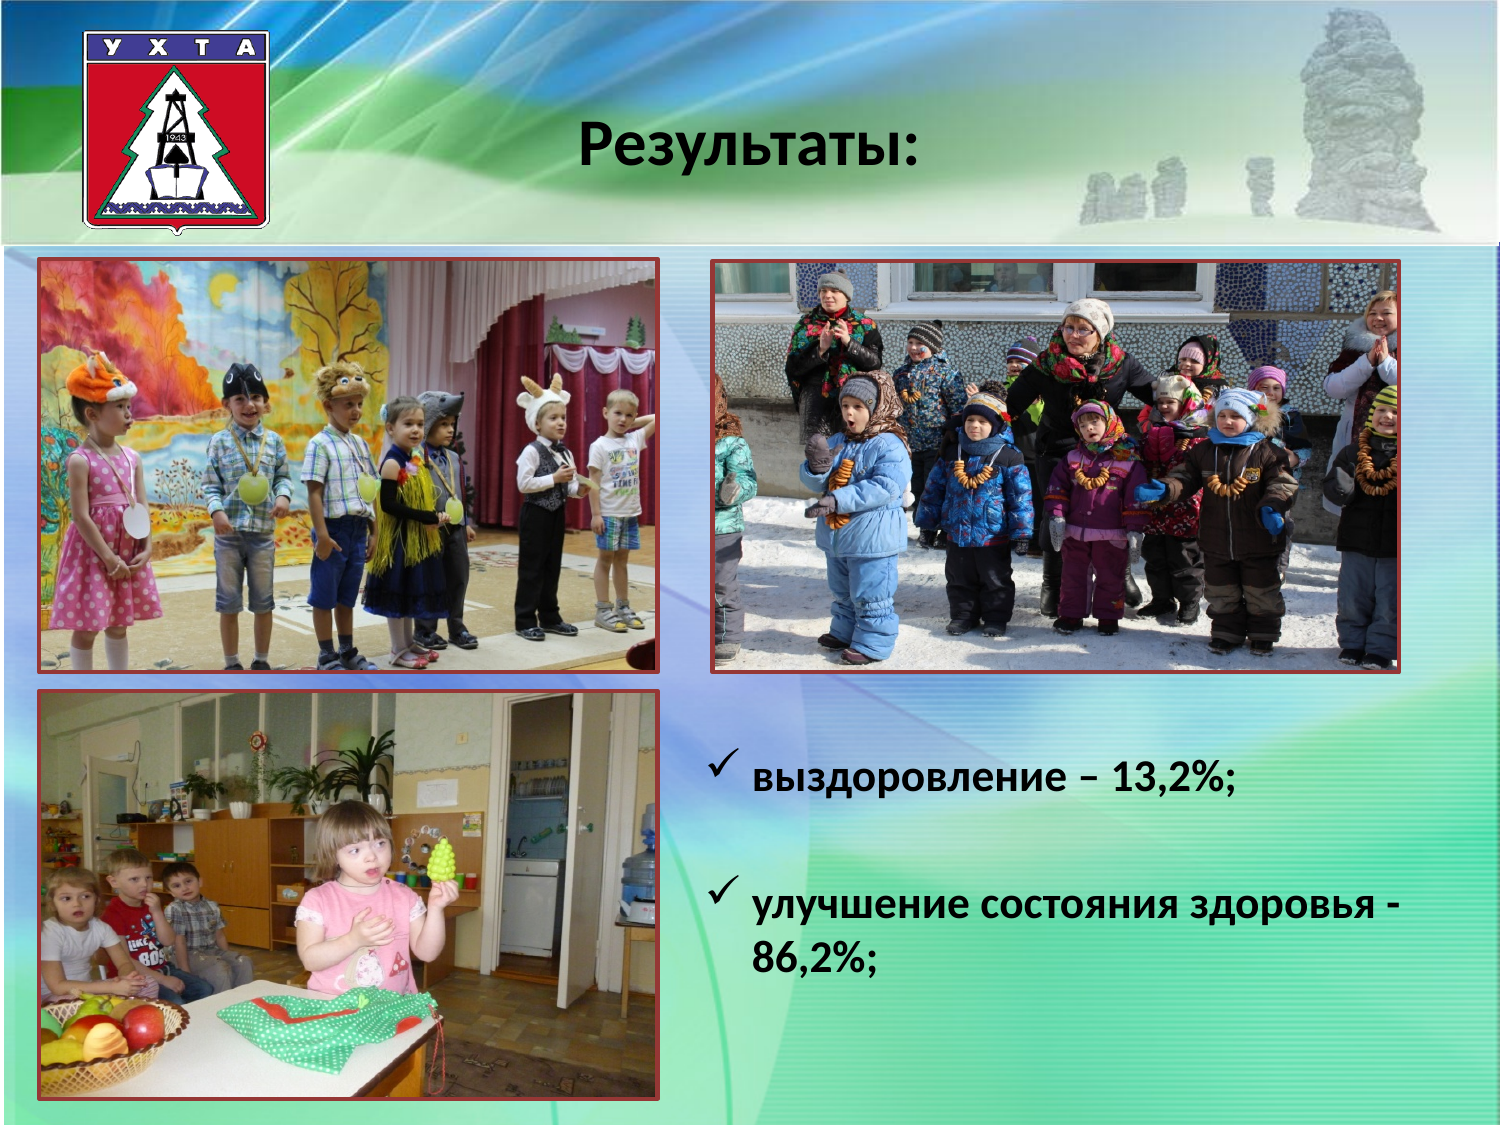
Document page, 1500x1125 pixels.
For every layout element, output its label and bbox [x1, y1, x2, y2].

picture [3, 242, 1500, 1125]
text_box [0, 0, 1499, 247]
